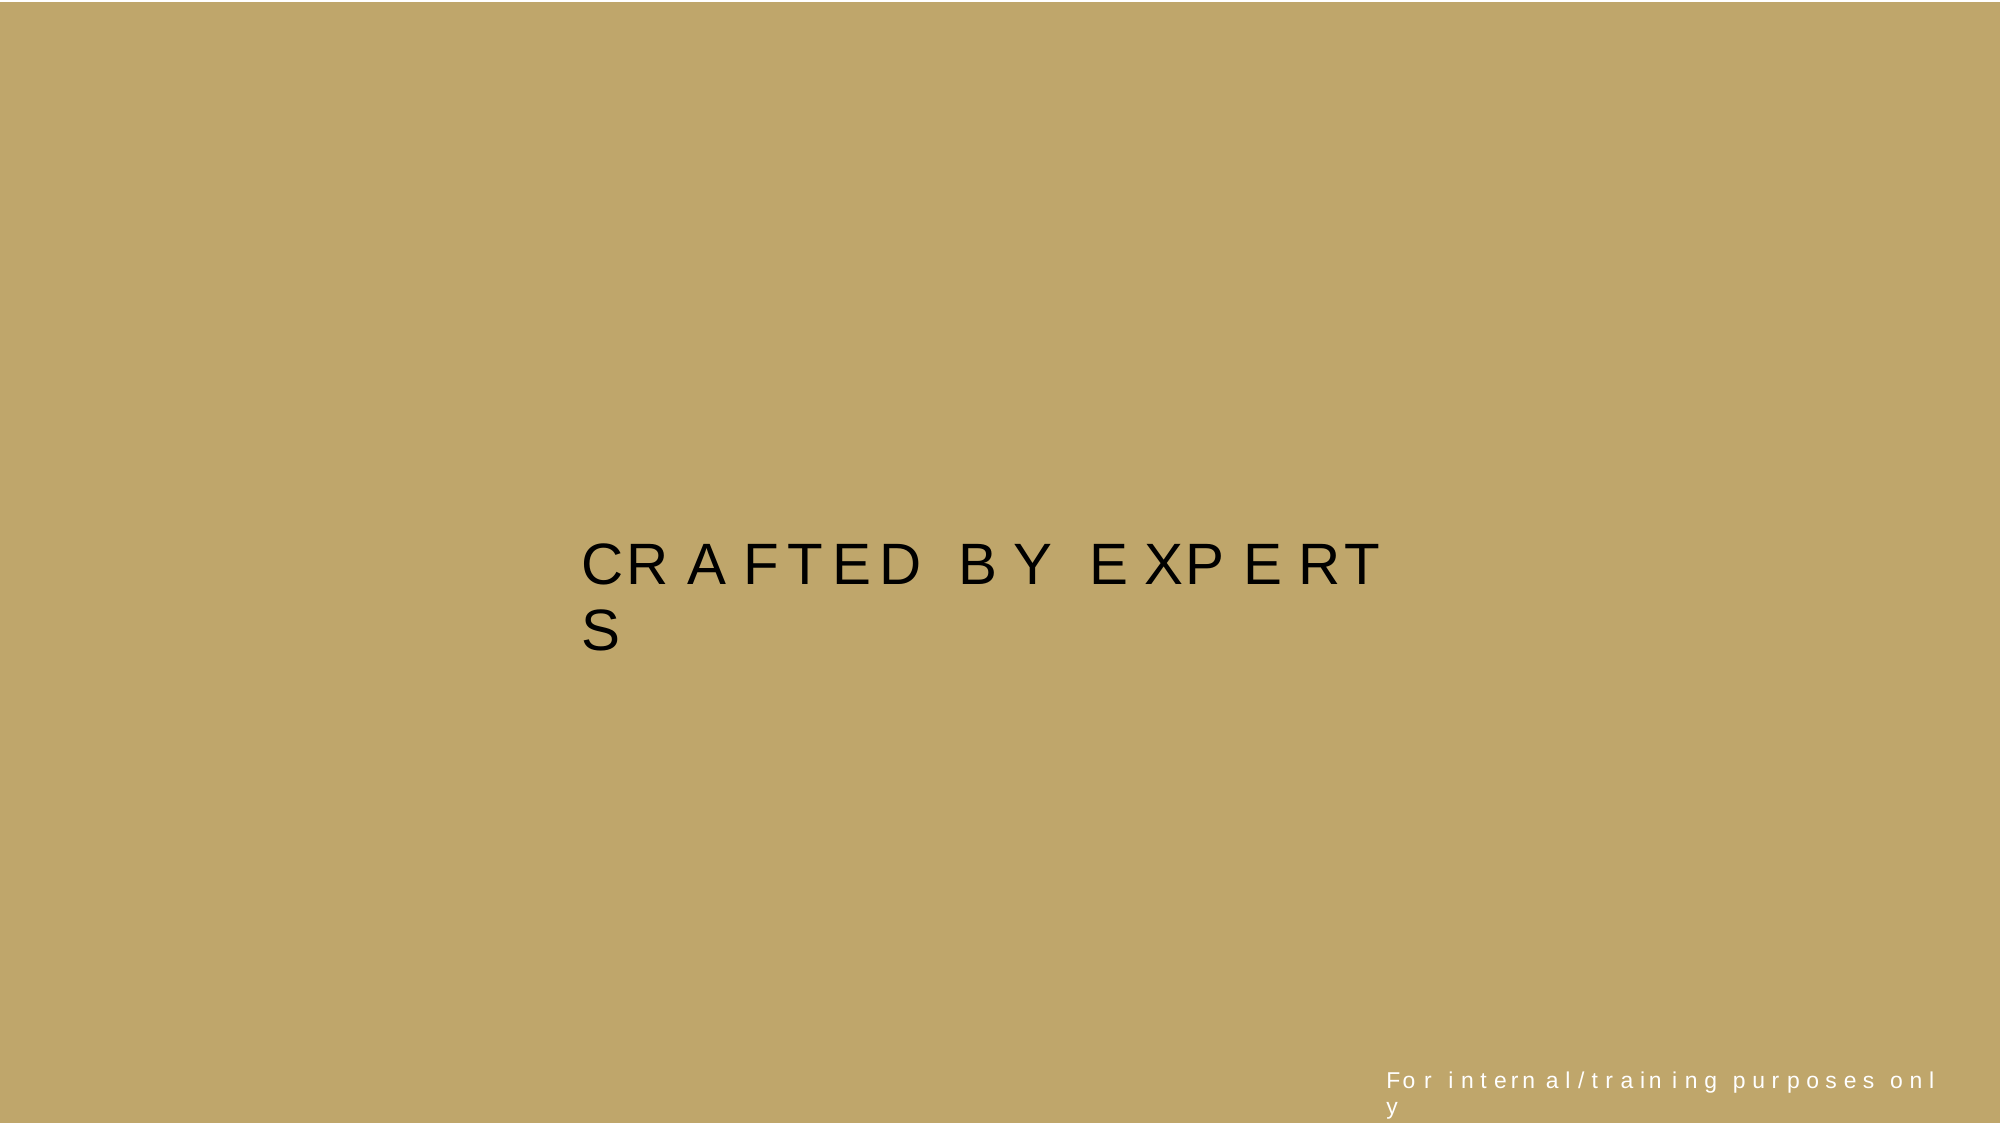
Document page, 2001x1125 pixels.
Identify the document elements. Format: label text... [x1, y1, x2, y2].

text_box CR A FTED B Y E XP E RT S [581, 530, 1411, 670]
text_box [0, 2, 2000, 1123]
text_box Fo r i n t ern a l / t r a in i n g p u r p o s e s o n l y [1386, 1067, 1941, 1125]
